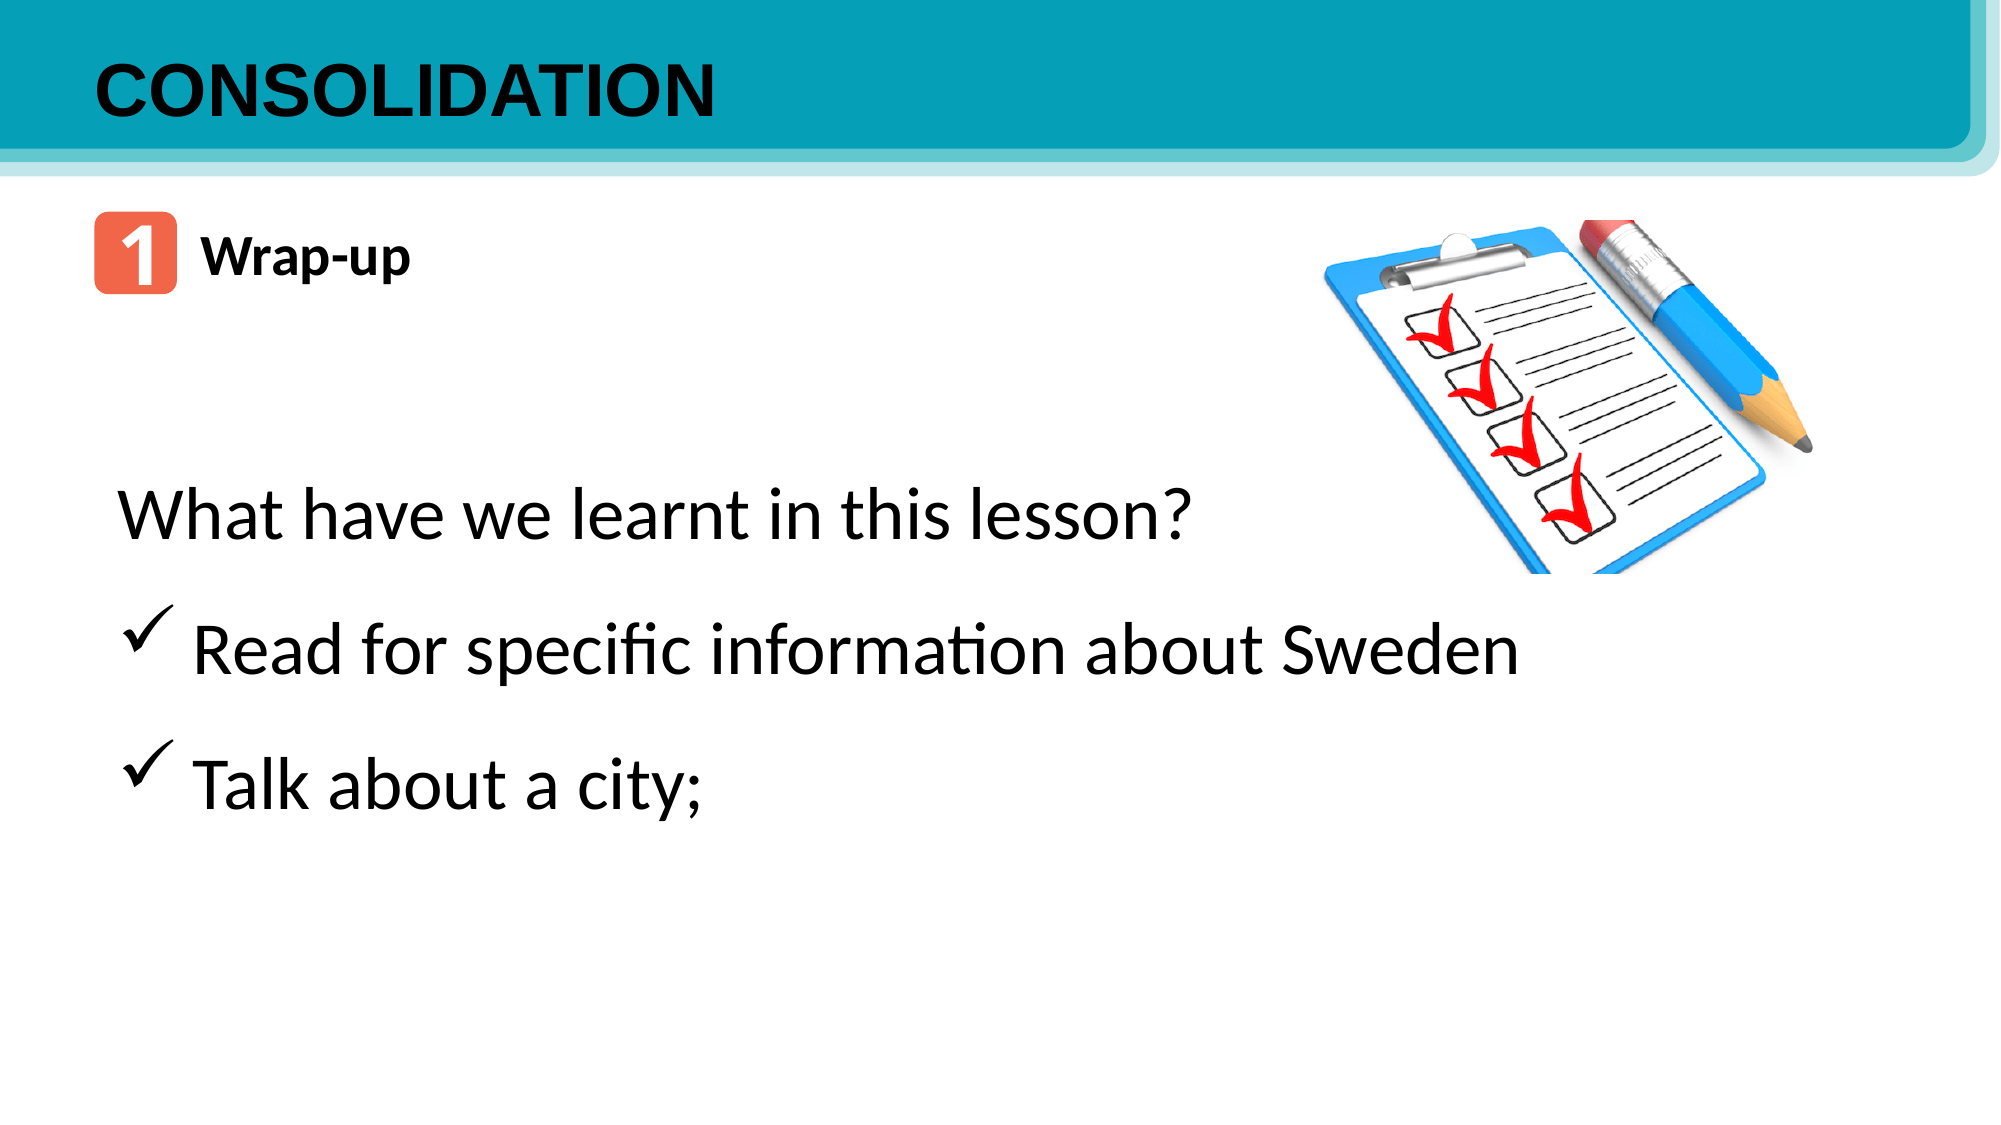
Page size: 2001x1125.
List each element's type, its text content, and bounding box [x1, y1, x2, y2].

picture [1303, 220, 1830, 574]
text_box 1 [103, 194, 169, 310]
text_box [169, 212, 178, 294]
text_box [93, 211, 103, 295]
text_box What have we learnt in this lesson? Read for specific information about Sweden Talk about a city; [103, 412, 1981, 832]
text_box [0, 0, 2000, 177]
text_box Wrap-up [185, 210, 1960, 295]
